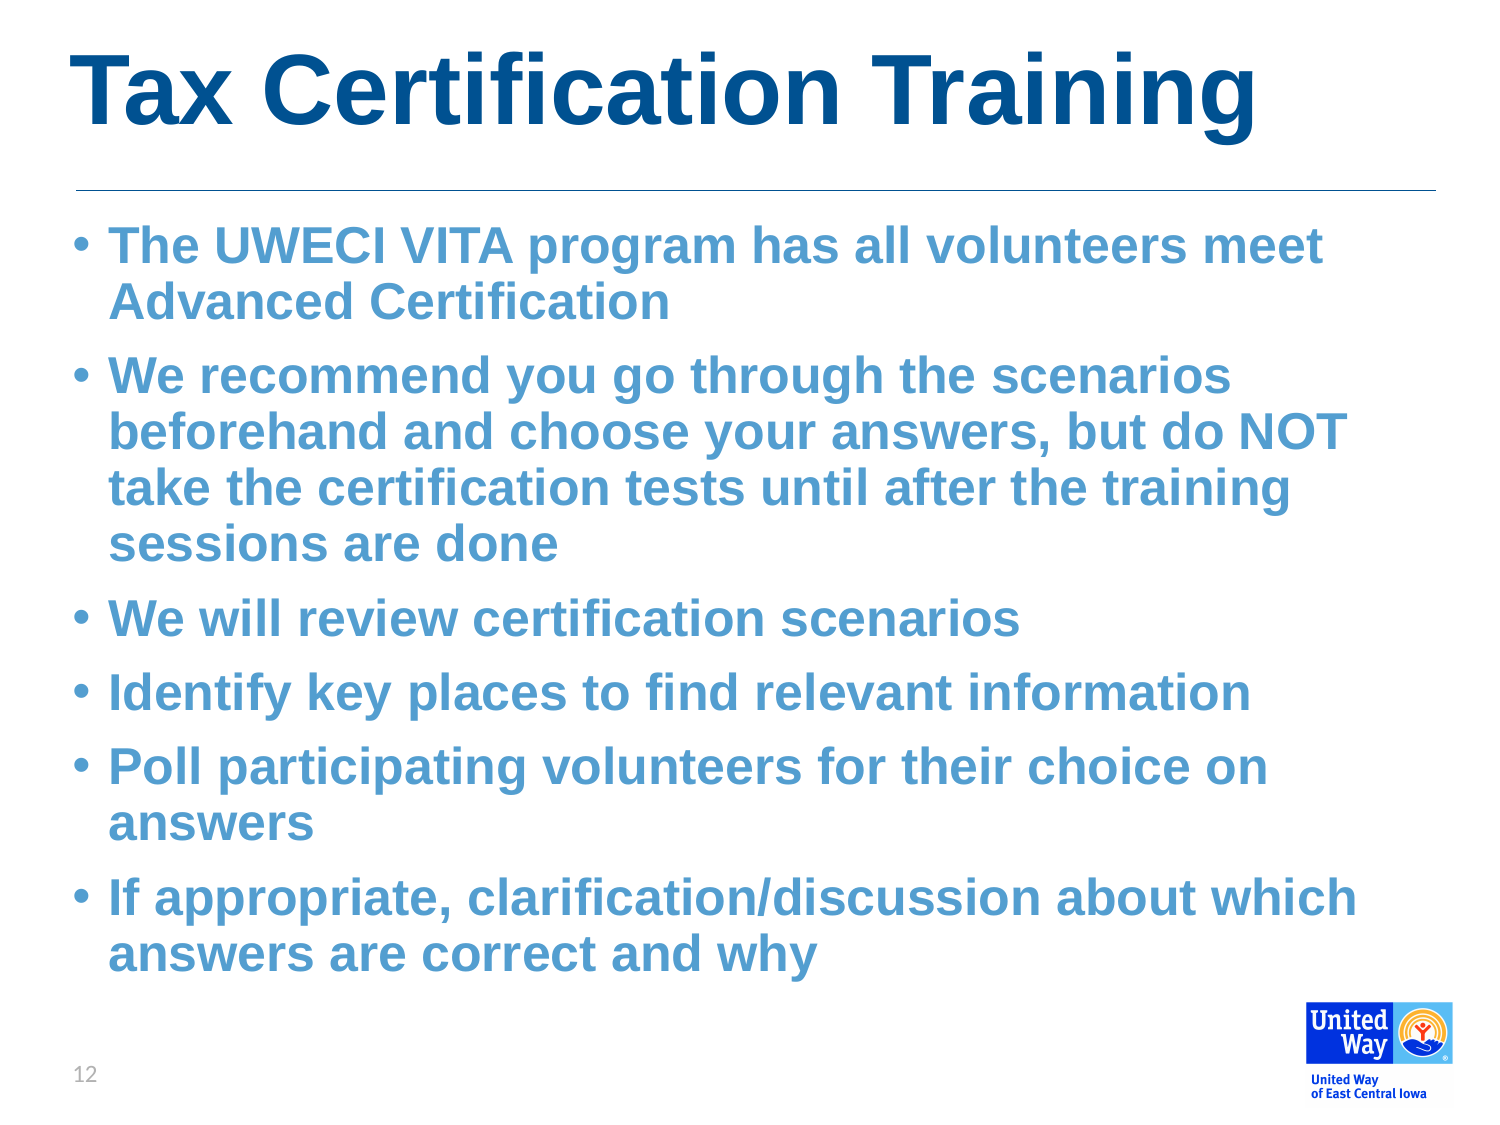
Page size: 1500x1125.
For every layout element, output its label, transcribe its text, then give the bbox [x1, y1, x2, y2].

slide_number 12 [57, 1042, 395, 1103]
list The UWECI VITA program has all volunteers meet Advanced Certification We recommend you go through the scenarios beforehand and choose your answers, but do NOT take the certification tests until after the training sessions are done We will review certification scenarios Identify key places to find relevant information Poll participating volunteers for their choice on answers If appropriate, clarification/discussion about which answers are correct and why [57, 211, 1449, 992]
picture [1305, 1001, 1454, 1108]
title Tax Certification Training [54, 30, 1446, 191]
